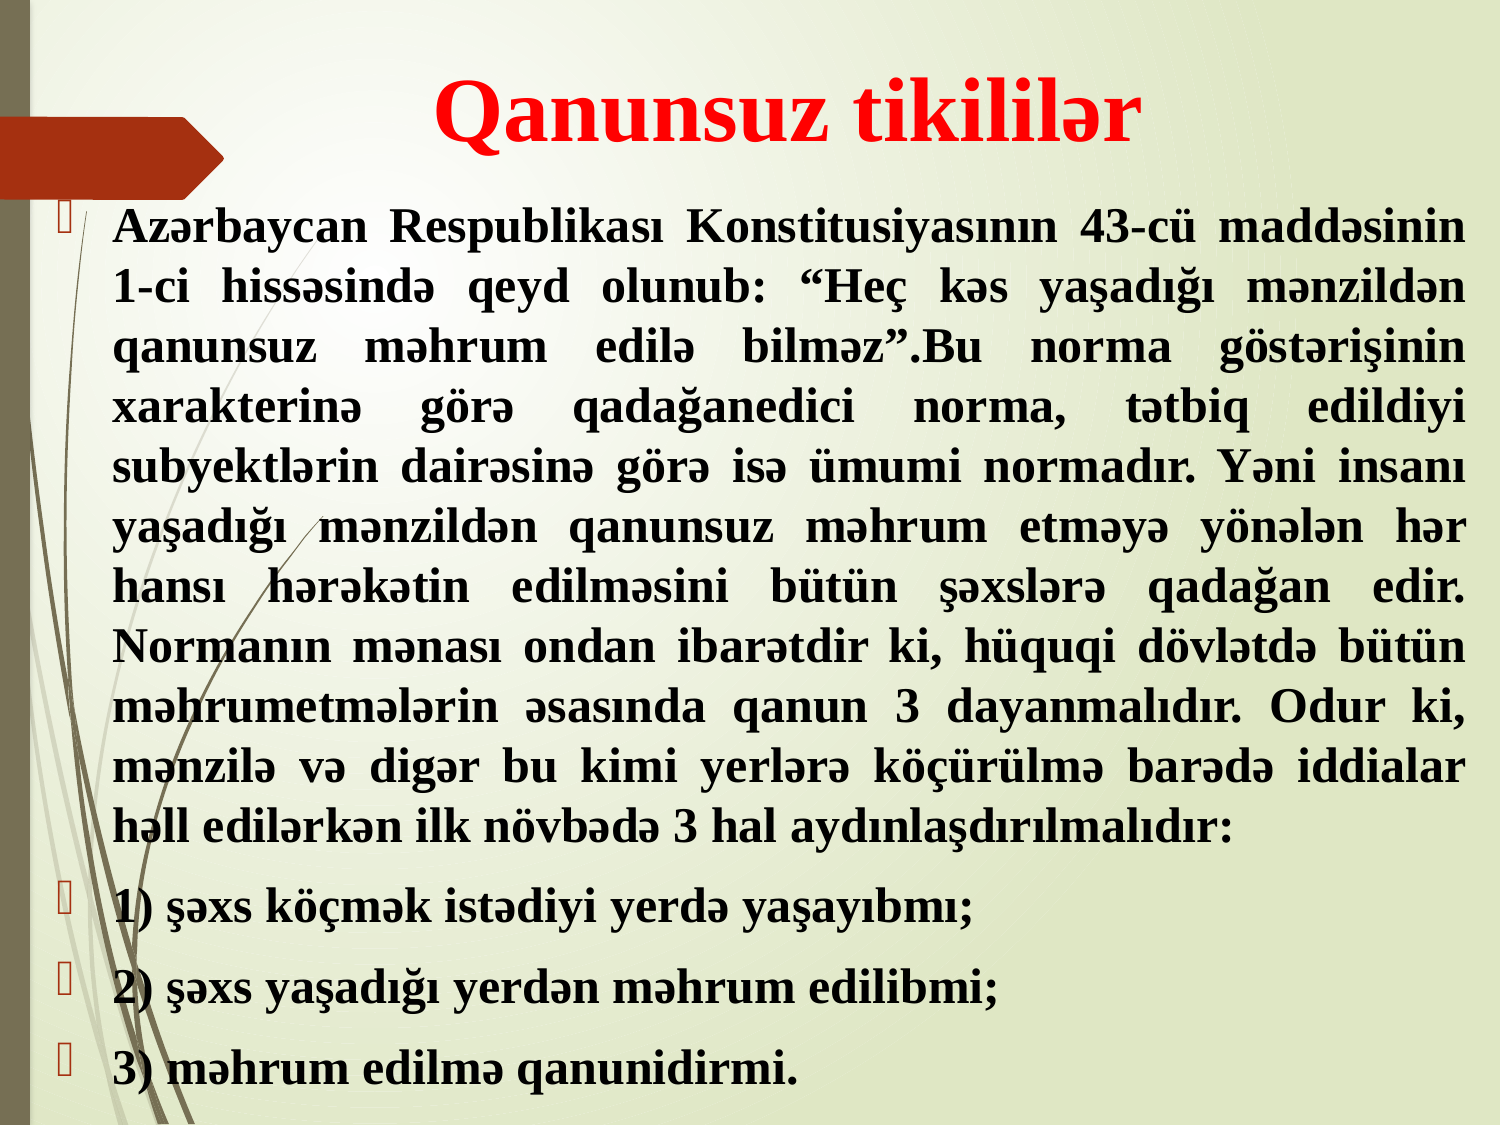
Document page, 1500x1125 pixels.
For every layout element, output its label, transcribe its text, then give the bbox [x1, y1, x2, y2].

list Azərbaycan Respublikası Konstitusiyasının 43-cü maddəsinin 1-ci hissəsində qeyd olunub: “Heç kəs yaşadığı mənzildən qanunsuz məhrum edilə bilməz”.Bu norma göstərişinin xarakterinə görə qadağanedici norma, tətbiq edildiyi subyektlərin dairəsinə görə isə ümumi normadır. Yəni insanı yaşadığı mənzildən qanunsuz məhrum etməyə yönələn hər hansı hərəkətin edilməsini bütün şəxslərə qadağan edir. Normanın mənası ondan ibarətdir ki, hüquqi dövlətdə bütün məhrumetmələrin əsasında qanun 3 dayanmalıdır. Odur ki, mənzilə və digər bu kimi yerlərə köçürülmə barədə iddialar həll edilərkən ilk növbədə 3 hal aydınlaşdırılmalıdır: 1) şəxs köçmək istədiyi yerdə yaşayıbmı; 2) şəxs yaşadığı yerdən məhrum edilibmi; 3) məhrum edilmə qanunidirmi. [41, 184, 1483, 1106]
title Qanunsuz tikililər [76, 42, 1500, 209]
